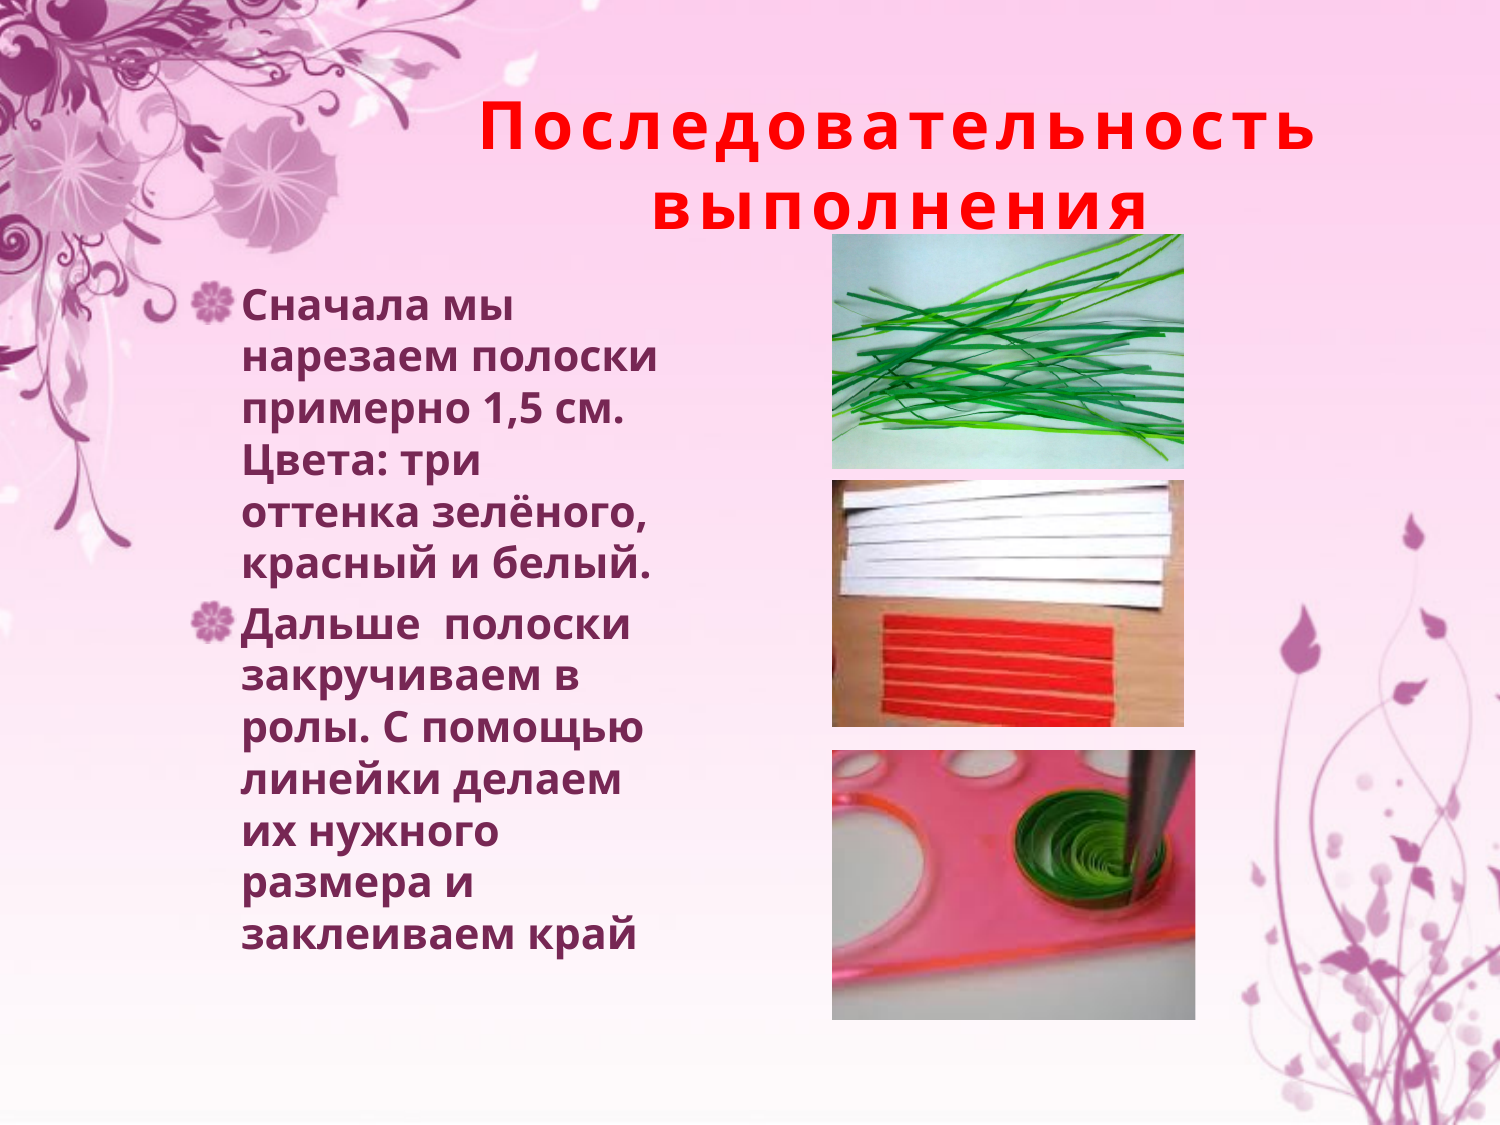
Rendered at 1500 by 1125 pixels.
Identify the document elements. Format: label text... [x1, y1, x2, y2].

picture [0, 0, 1500, 1125]
list Сначала мы нарезаем полоски примерно 1,5 см. Цвета: три оттенка зелёного, красный и белый. Дальше полоски закручиваем в ролы. С помощью линейки делаем их нужного размера и заклеиваем край [175, 269, 686, 1055]
title Последовательность выполнения [375, 93, 1425, 233]
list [831, 234, 1184, 469]
